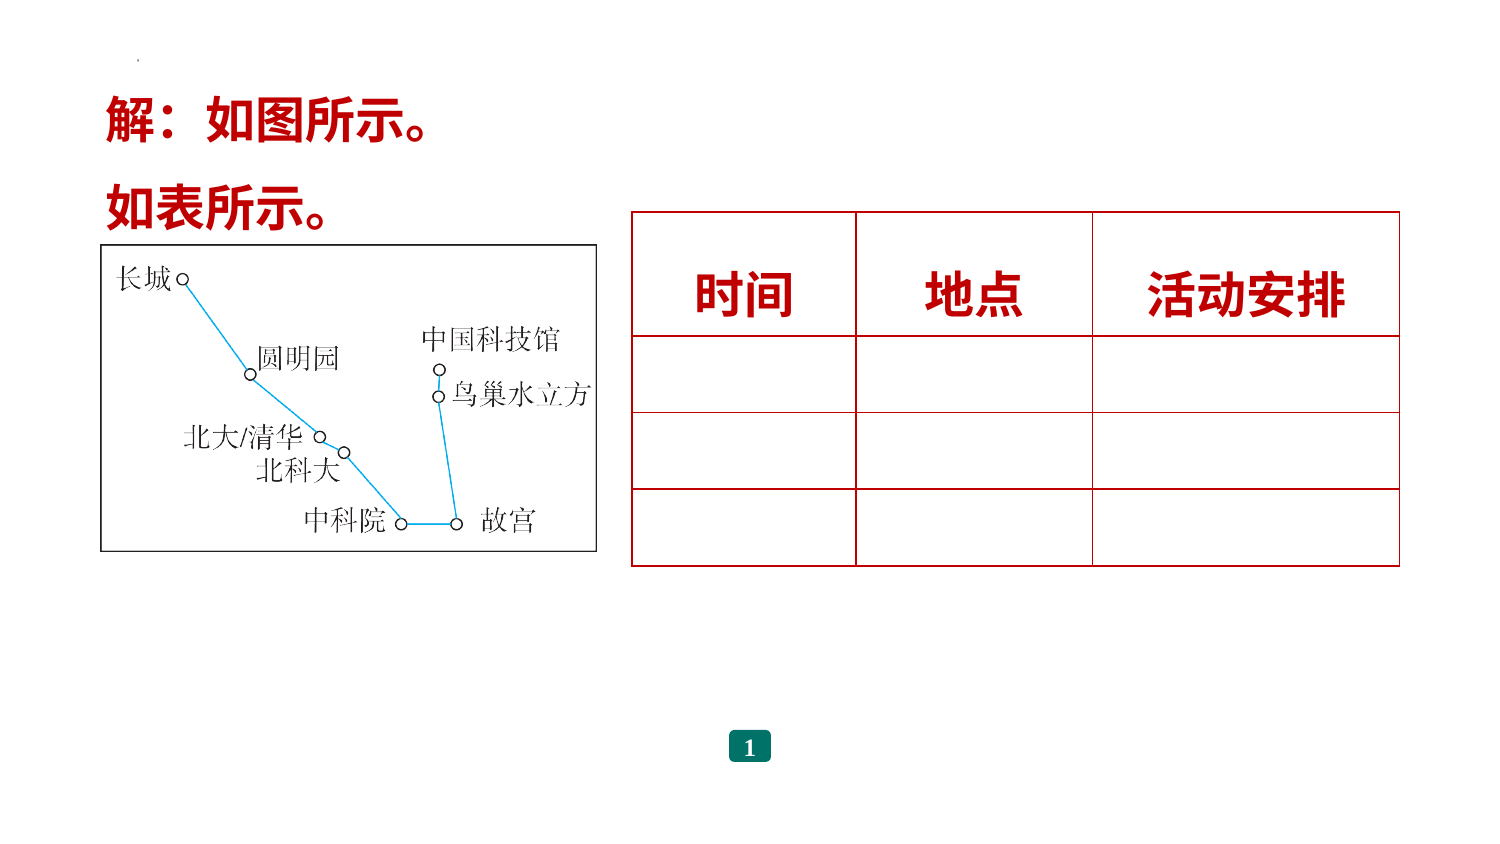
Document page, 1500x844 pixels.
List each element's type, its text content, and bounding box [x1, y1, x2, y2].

table_header 地点 [857, 213, 1092, 335]
table_cell [857, 413, 1092, 488]
table_cell [1093, 337, 1399, 412]
table_header 活动安排 [1093, 213, 1399, 335]
table_cell [633, 490, 855, 565]
table_cell [633, 413, 855, 488]
table_cell [1093, 413, 1399, 488]
text_box 解：如图所示。 [43, 58, 462, 139]
table_cell [857, 490, 1092, 565]
table_header 时间 [633, 213, 855, 335]
table_cell [633, 337, 855, 412]
text_box 1 [728, 728, 772, 764]
text_box 如表所示。 [43, 146, 361, 226]
picture [99, 244, 597, 553]
table_cell [857, 337, 1092, 412]
table_cell [1093, 490, 1399, 565]
